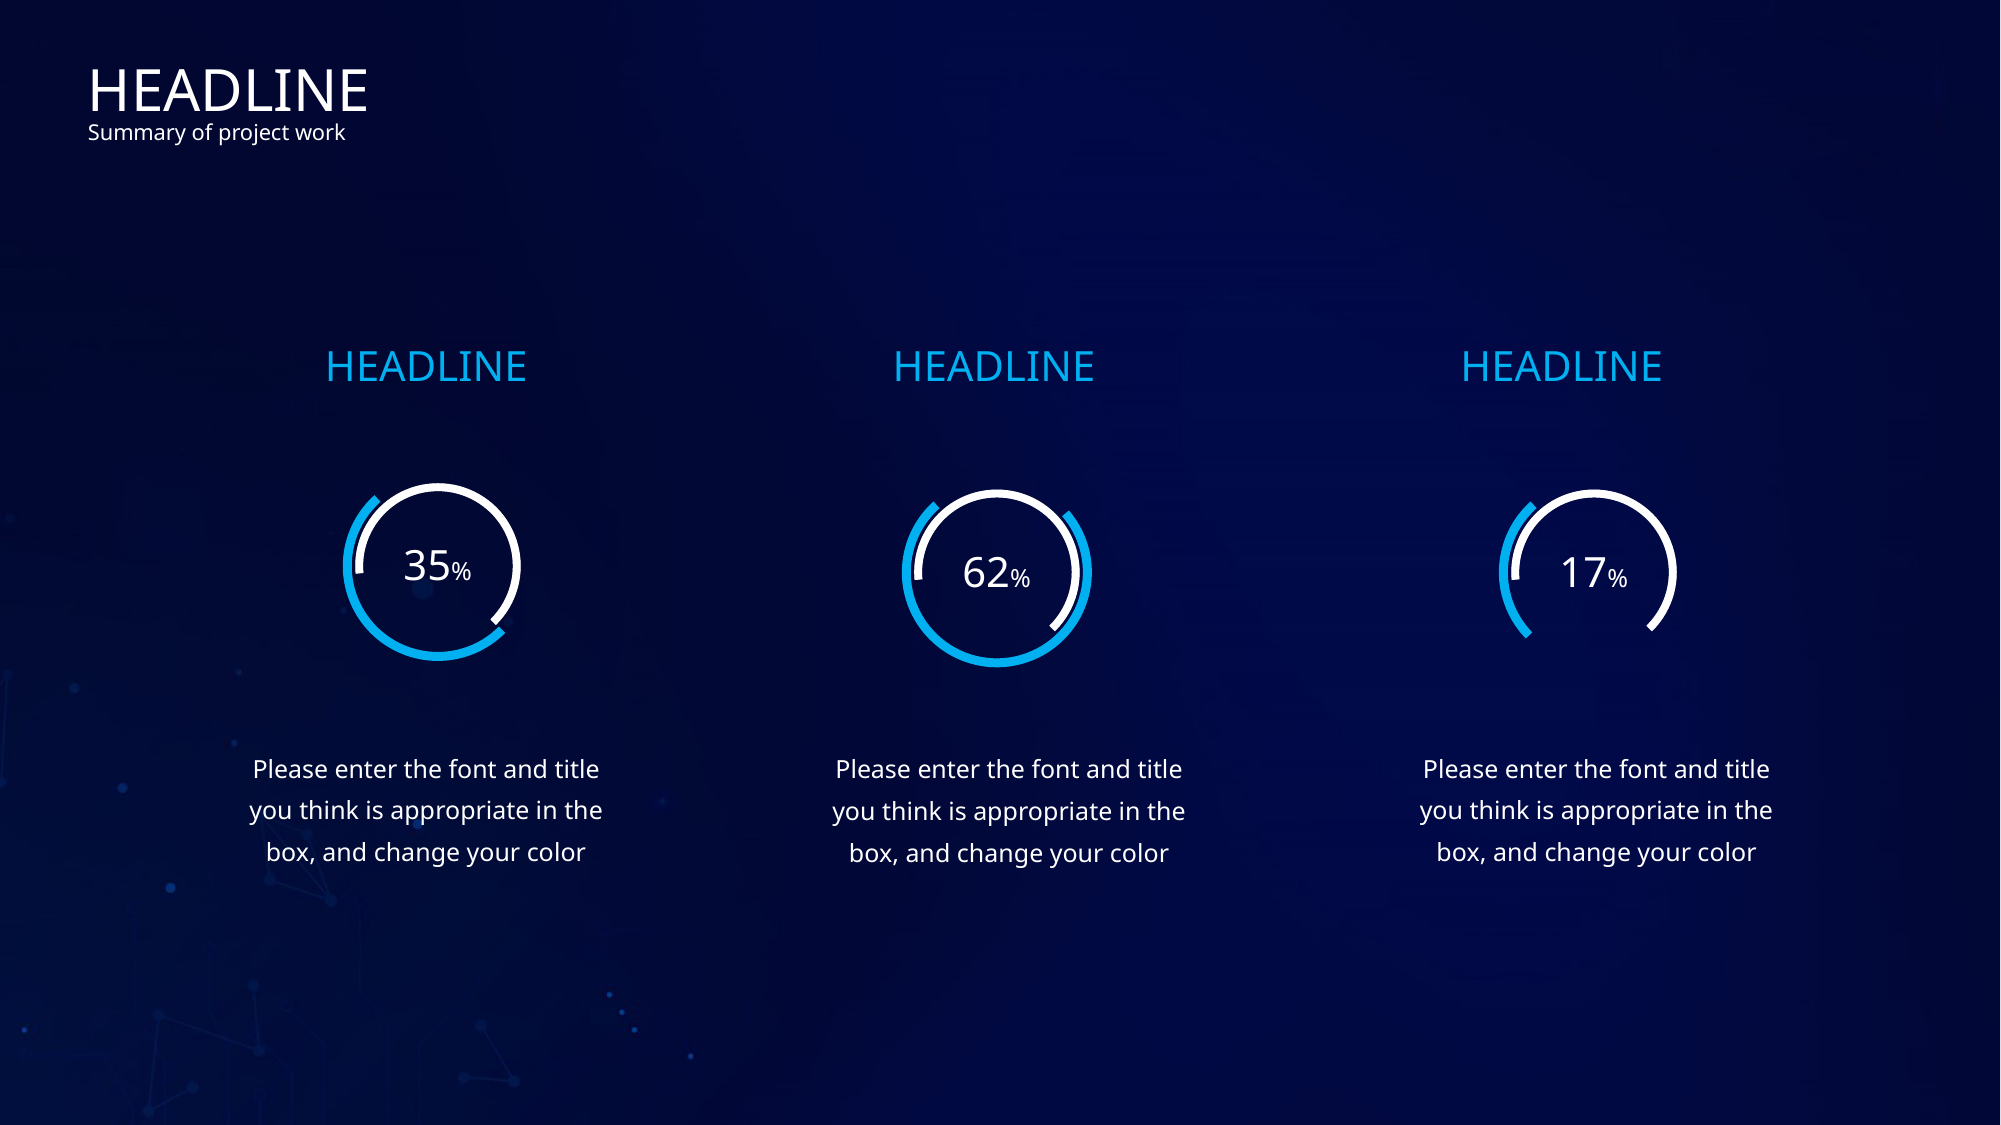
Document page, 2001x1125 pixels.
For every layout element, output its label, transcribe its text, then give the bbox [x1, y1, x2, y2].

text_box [1498, 477, 1689, 668]
text_box Please enter the font and title you think is appropriate in the box, and change your color [222, 734, 631, 875]
text_box HEADLINE [828, 331, 1160, 397]
text_box Please enter the font and title you think is appropriate in the box, and change your color [805, 734, 1214, 875]
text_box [342, 470, 533, 661]
text_box HEADLINE [73, 45, 427, 110]
text_box Please enter the font and title you think is appropriate in the box, and change your color [1392, 734, 1801, 875]
text_box Summary of project work [73, 110, 589, 152]
picture [0, 0, 2001, 1125]
text_box HEADLINE [260, 331, 592, 397]
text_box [901, 477, 1092, 668]
text_box HEADLINE [1396, 331, 1728, 397]
